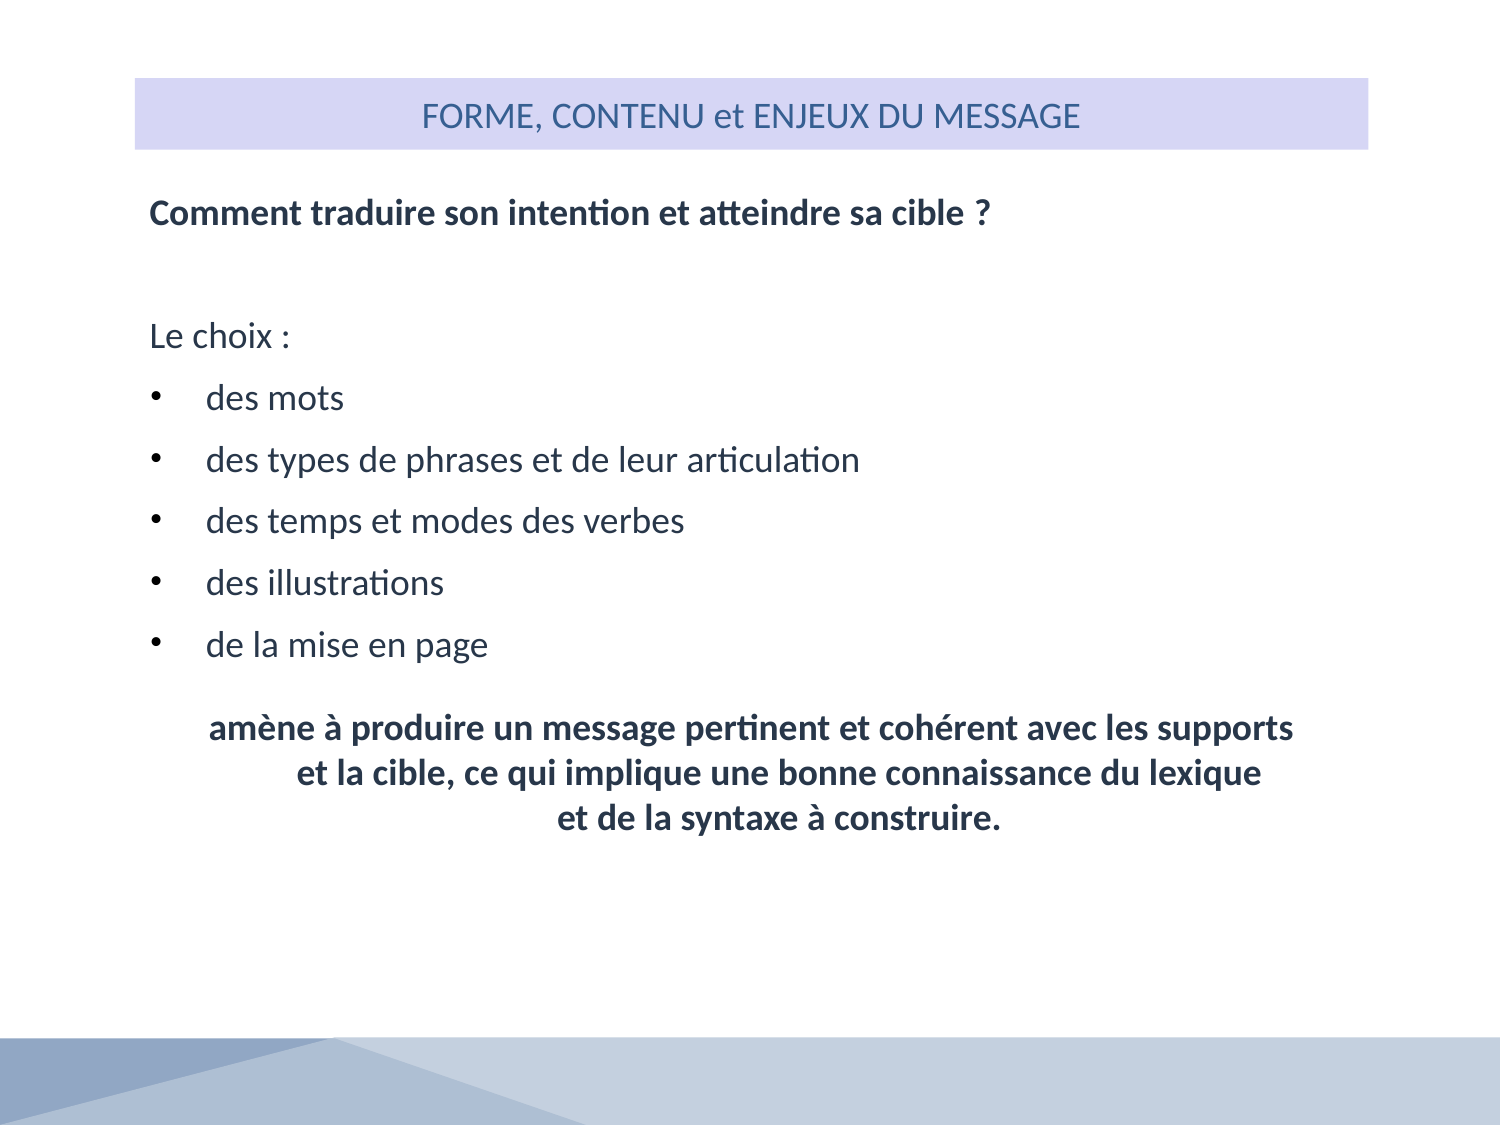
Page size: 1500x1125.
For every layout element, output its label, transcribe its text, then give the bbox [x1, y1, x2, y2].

title FORME, CONTENU et ENJEUX DU MESSAGE [134, 77, 1369, 150]
list Comment traduire son intention et atteindre sa cible ? Le choix : des mots des types de phrases et de leur articulation des temps et modes des verbes des illustrations de la mise en page amène à produire un message pertinent et cohérent avec les supports et la cible, ce qui implique une bonne connaissance du lexique et de la syntaxe à construire. [134, 180, 1369, 894]
